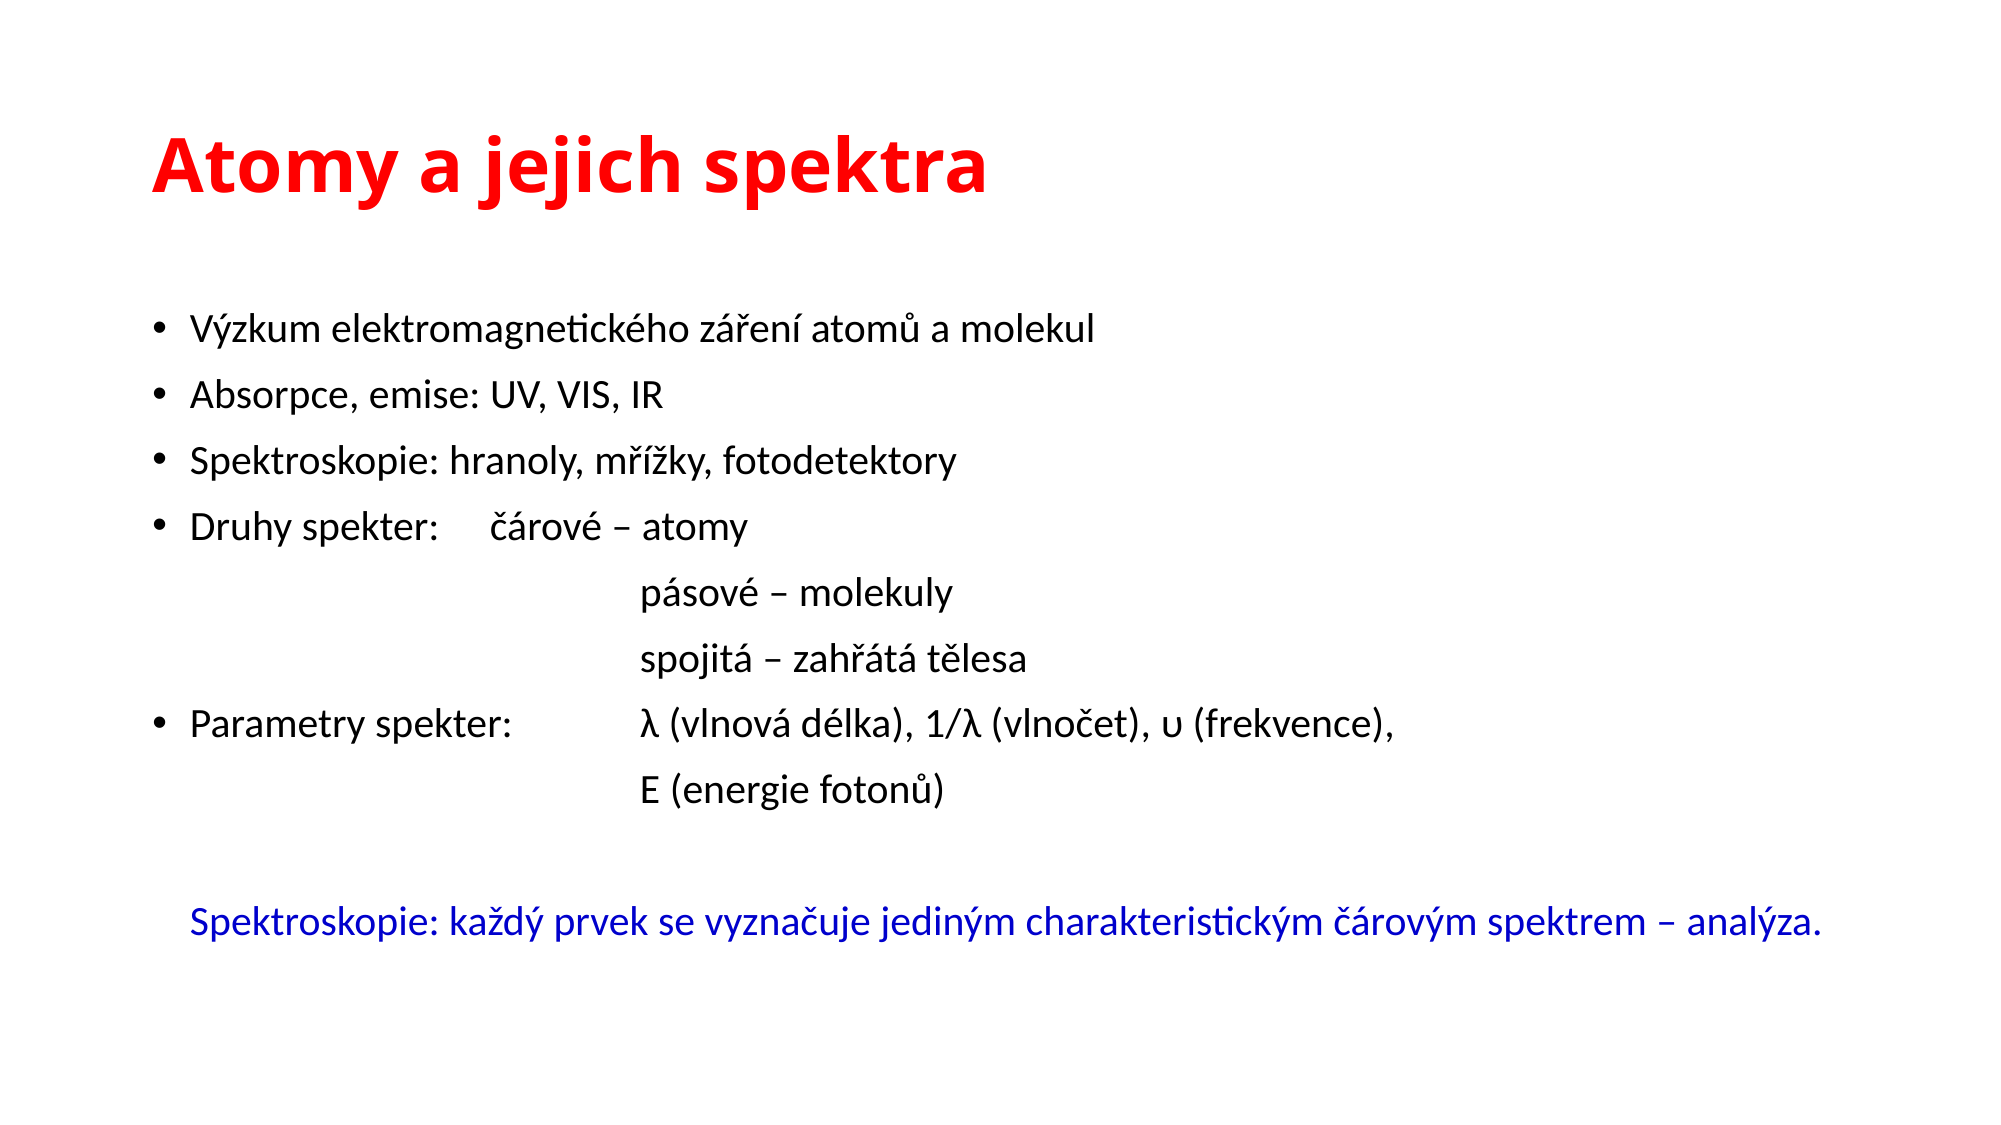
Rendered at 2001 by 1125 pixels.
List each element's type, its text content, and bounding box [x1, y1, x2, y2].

title Atomy a jejich spektra [137, 59, 1863, 278]
list Výzkum elektromagnetického záření atomů a molekul Absorpce, emise: UV, VIS, IR Spektroskopie: hranoly, mřížky, fotodetektory Druhy spekter: čárové – atomy pásové – molekuly spojitá – zahřátá tělesa Parametry spekter: λ (vlnová délka), 1/λ (vlnočet), υ (frekvence), E (energie fotonů) Spektroskopie: každý prvek se vyznačuje jediným charakteristickým čárovým spektrem – analýza. [137, 299, 1863, 1014]
